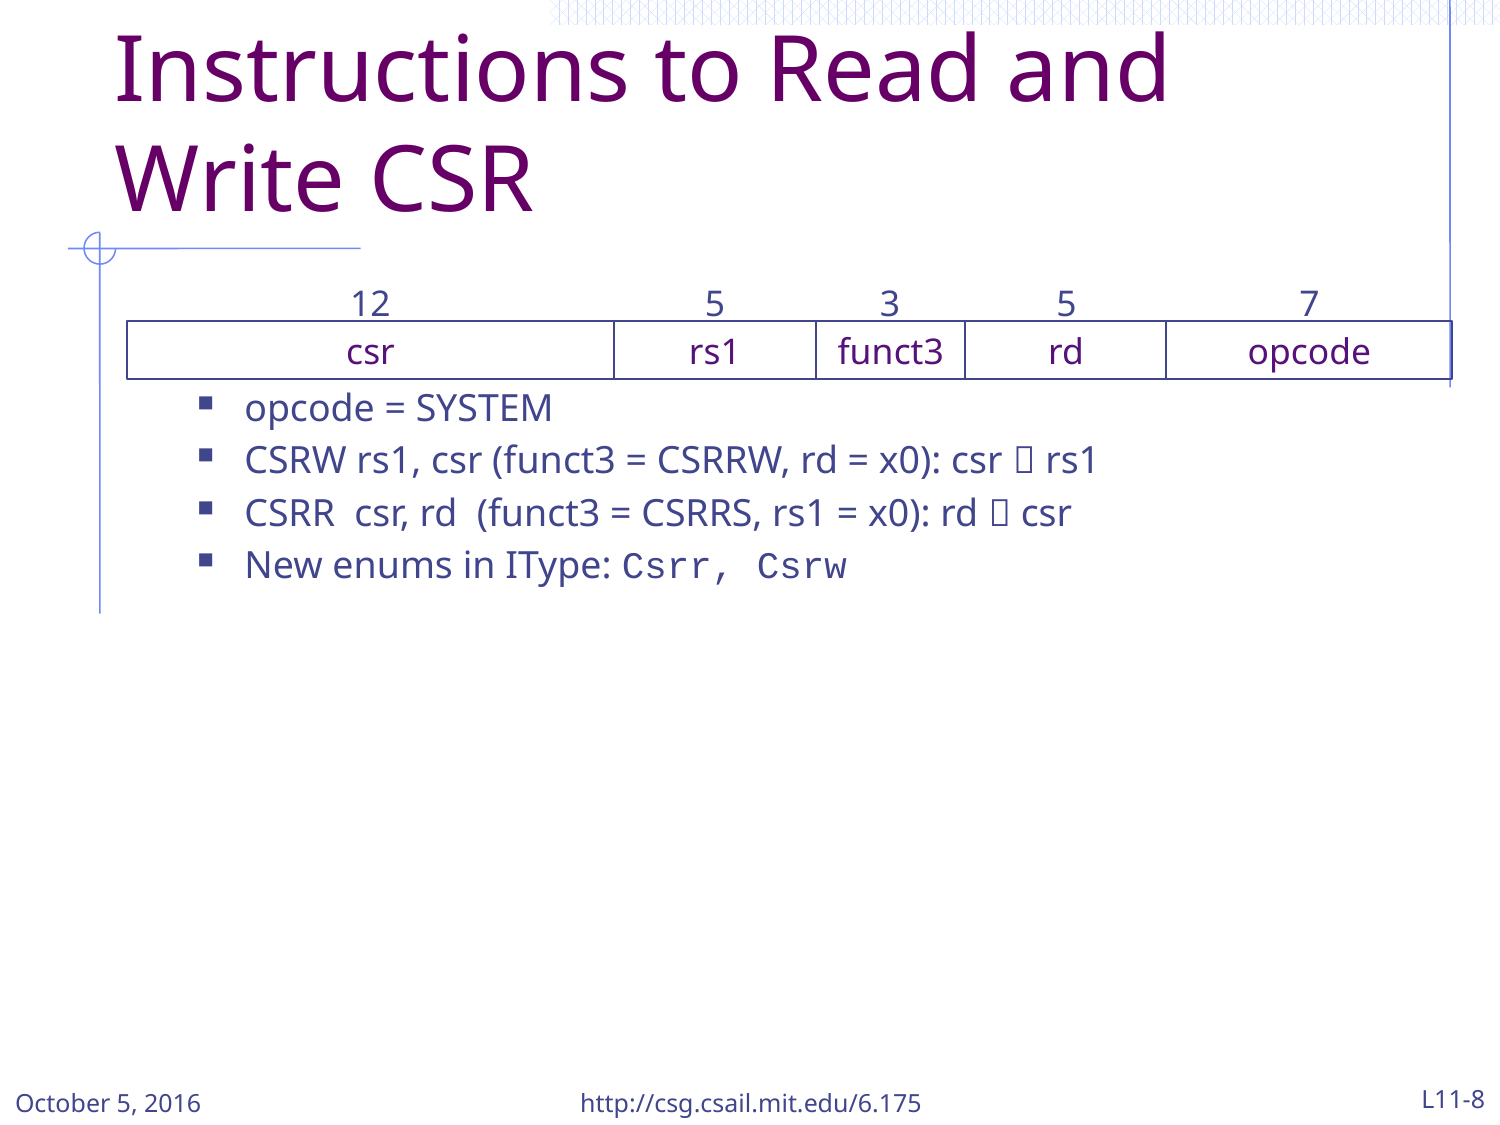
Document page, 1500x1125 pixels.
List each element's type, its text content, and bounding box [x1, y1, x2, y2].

list opcode = SYSTEM CSRW rs1, csr (funct3 = CSRRW, rd = x0): csr  rs1 CSRR csr, rd (funct3 = CSRRS, rs1 = x0): rd  csr New enums in IType: Csrr, Csrw [107, 248, 1484, 1051]
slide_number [0, 1049, 313, 1125]
title Instructions to Read and Write CSR [99, 49, 1376, 238]
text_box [126, 273, 1453, 380]
footer http://csg.csail.mit.edu/6.175 [503, 1049, 1000, 1125]
slide_number L11-8 [1187, 1049, 1500, 1125]
